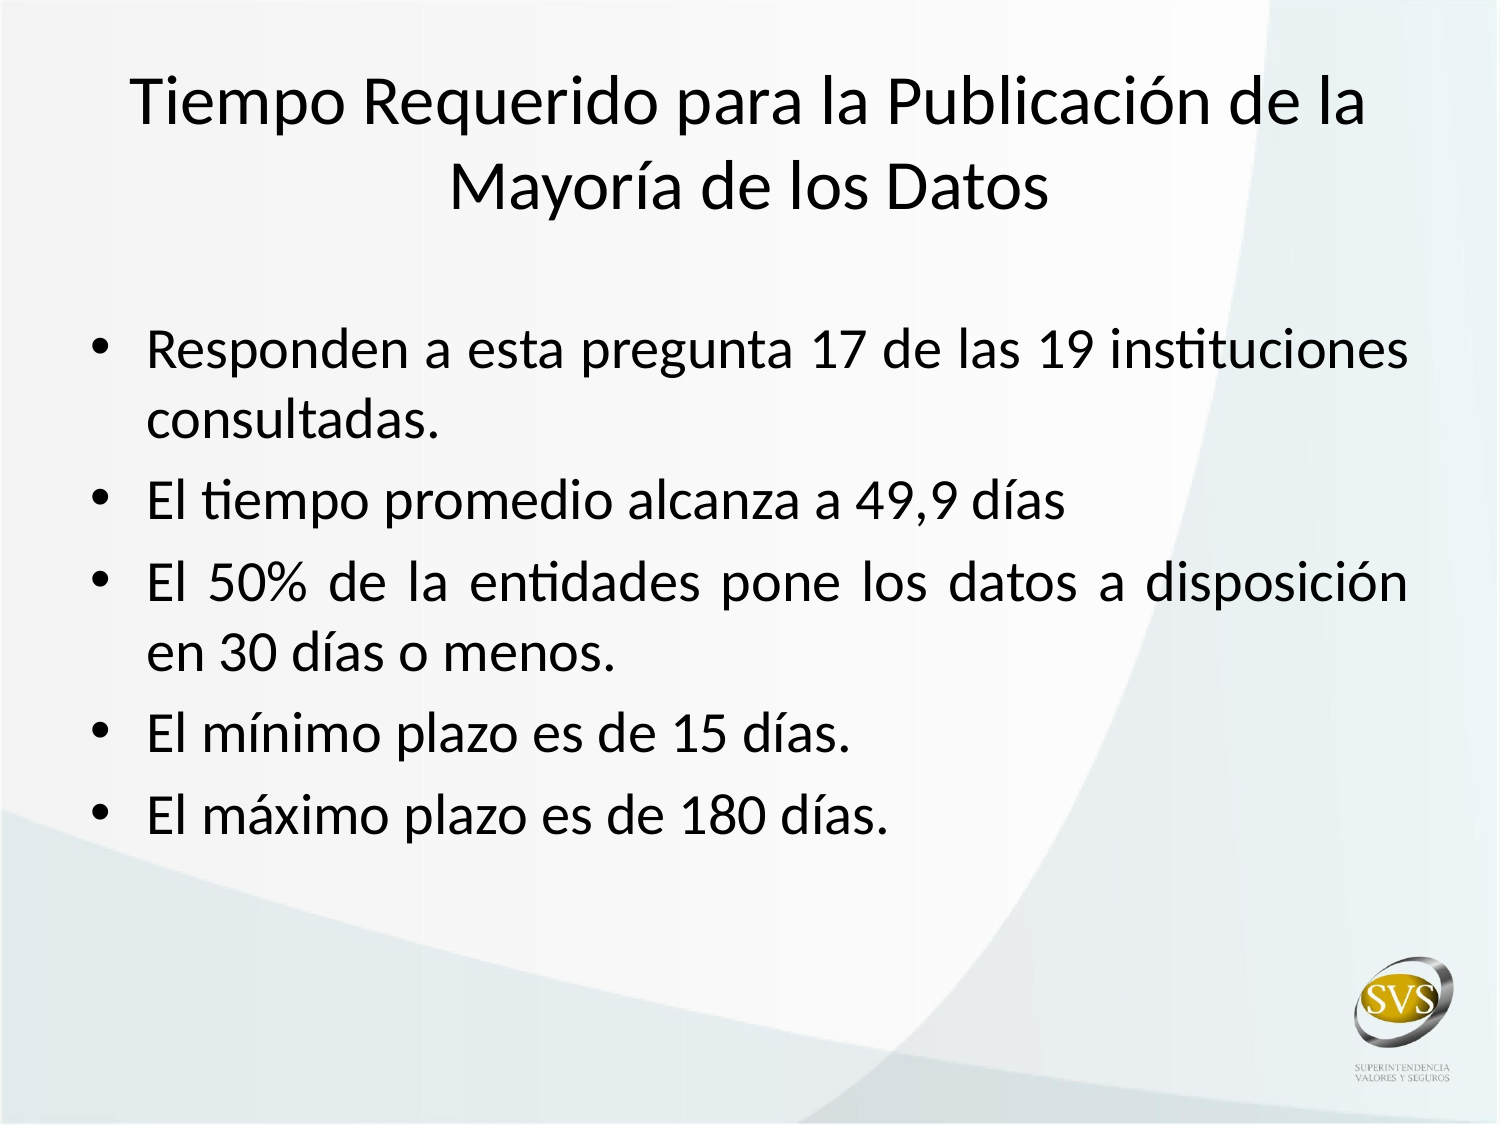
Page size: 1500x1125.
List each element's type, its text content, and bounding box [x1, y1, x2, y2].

title Tiempo Requerido para la Publicación de la Mayoría de los Datos [75, 45, 1425, 233]
picture [0, 0, 1500, 1125]
list Responden a esta pregunta 17 de las 19 instituciones consultadas. El tiempo promedio alcanza a 49,9 días El 50% de la entidades pone los datos a disposición en 30 días o menos. El mínimo plazo es de 15 días. El máximo plazo es de 180 días. [75, 302, 1425, 1005]
